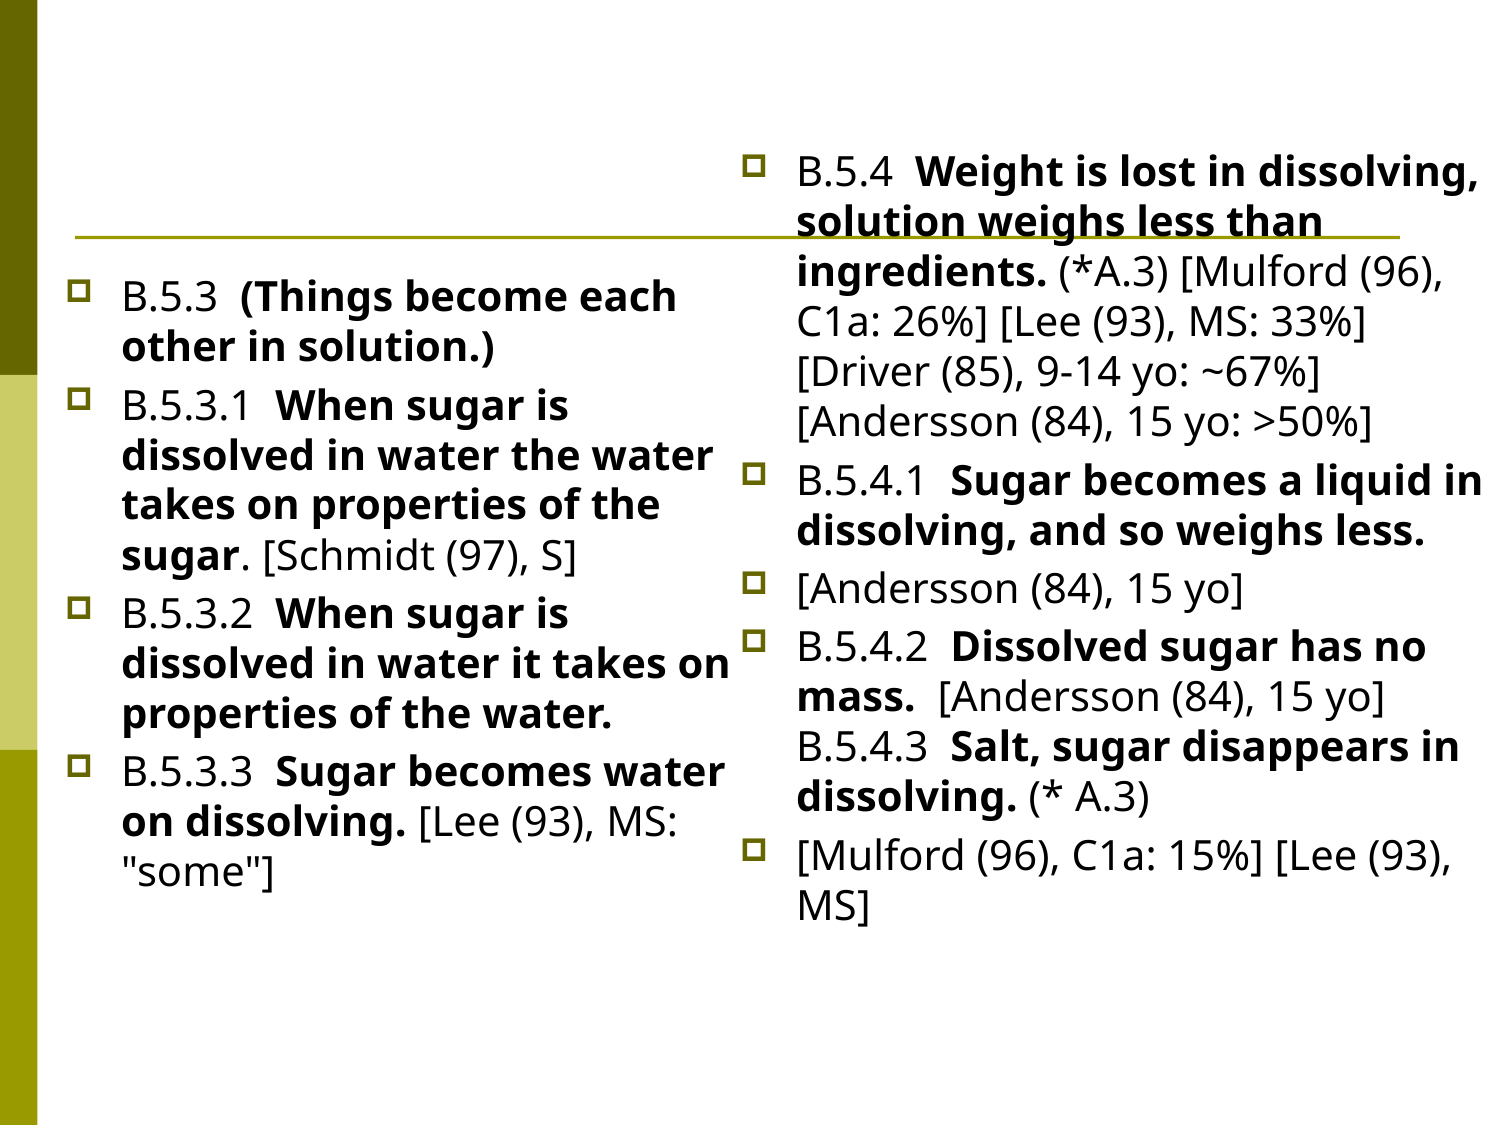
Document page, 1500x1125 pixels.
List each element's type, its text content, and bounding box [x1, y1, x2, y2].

list B.5.3 (Things become each other in solution.) B.5.3.1 When sugar is dissolved in water the water takes on properties of the sugar. [Schmidt (97), S] B.5.3.2 When sugar is dissolved in water it takes on properties of the water. B.5.3.3 Sugar becomes water on dissolving. [Lee (93), MS: "some"] [49, 262, 724, 1006]
list B.5.4 Weight is lost in dissolving, solution weighs less than ingredients. (*A.3) [Mulford (96), C1a: 26%] [Lee (93), MS: 33%] [Driver (85), 9-14 yo: ~67%] [Andersson (84), 15 yo: >50%] B.5.4.1 Sugar becomes a liquid in dissolving, and so weighs less. [Andersson (84), 15 yo] B.5.4.2 Dissolved sugar has no mass. [Andersson (84), 15 yo] B.5.4.3 Salt, sugar disappears in dissolving. (* A.3) [Mulford (96), C1a: 15%] [Lee (93), MS] [724, 137, 1500, 1006]
